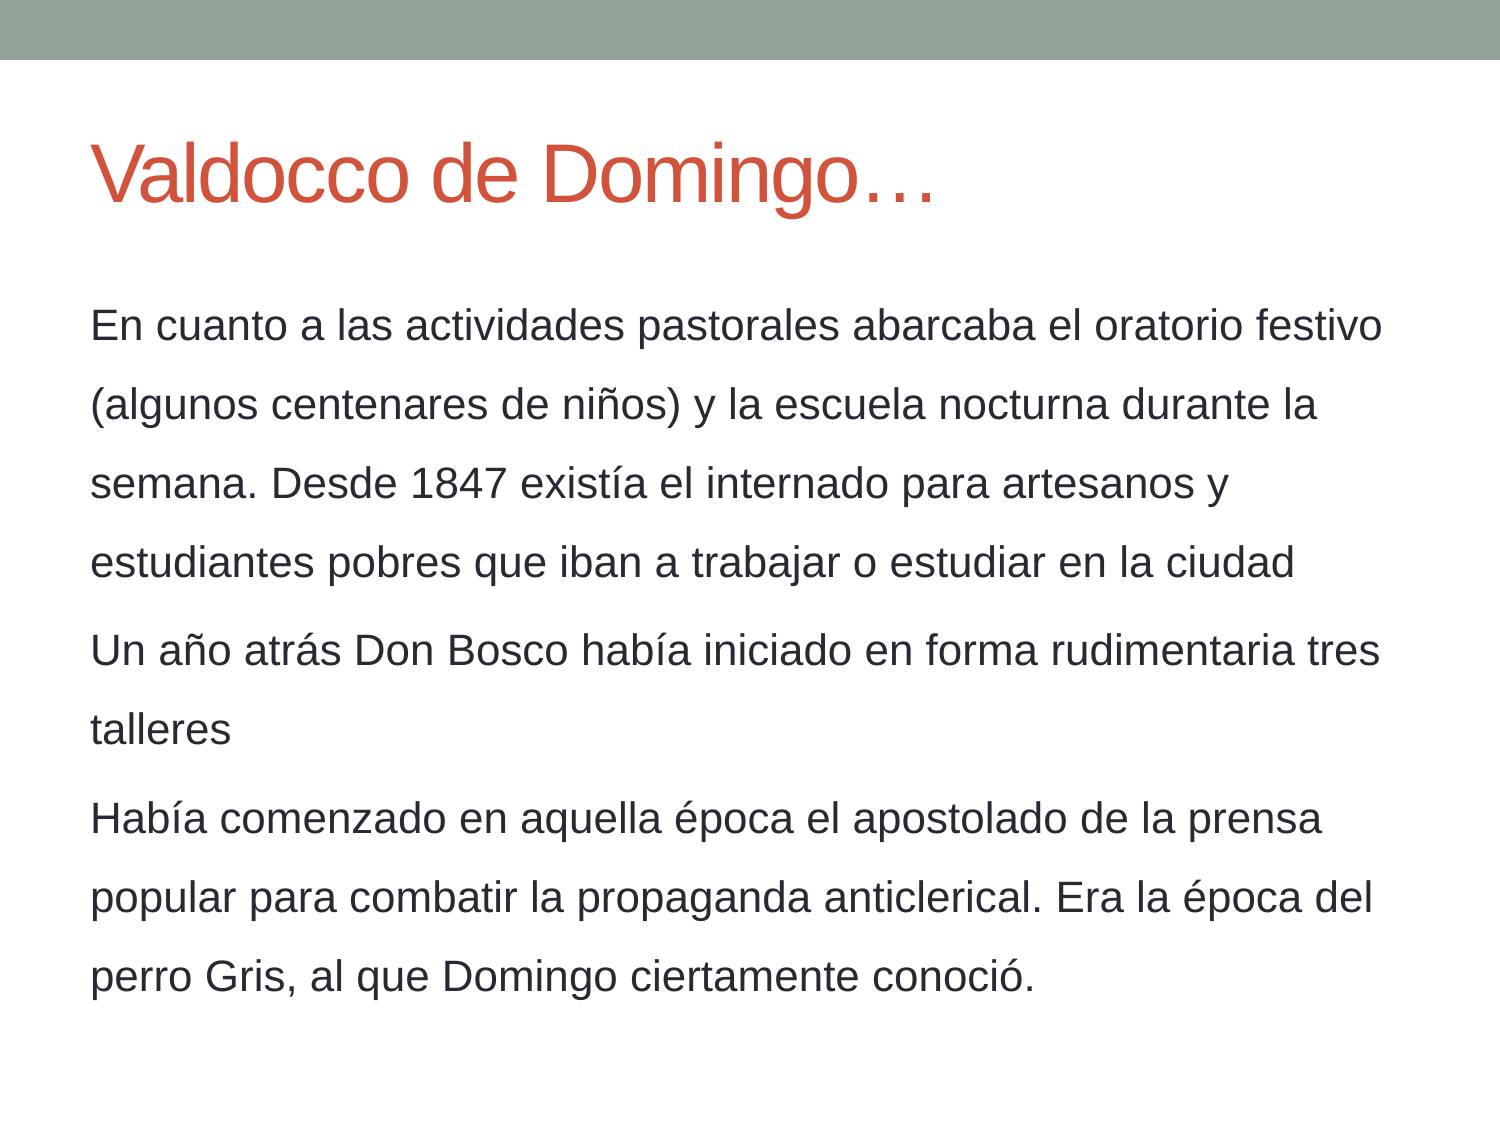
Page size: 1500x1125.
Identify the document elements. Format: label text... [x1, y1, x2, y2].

list En cuanto a las actividades pastorales abarcaba el oratorio festivo (algunos centenares de niños) y la escuela nocturna durante la semana. Desde 1847 existía el internado para artesanos y estudiantes pobres que iban a trabajar o estudiar en la ciudad Un año atrás Don Bosco había iniciado en forma rudimentaria tres talleres Había comenzado en aquella época el apostolado de la prensa popular para combatir la propaganda anticlerical. Era la época del perro Gris, al que Domingo ciertamente conoció. [75, 262, 1425, 1063]
title Valdocco de Domingo… [75, 87, 1425, 250]
